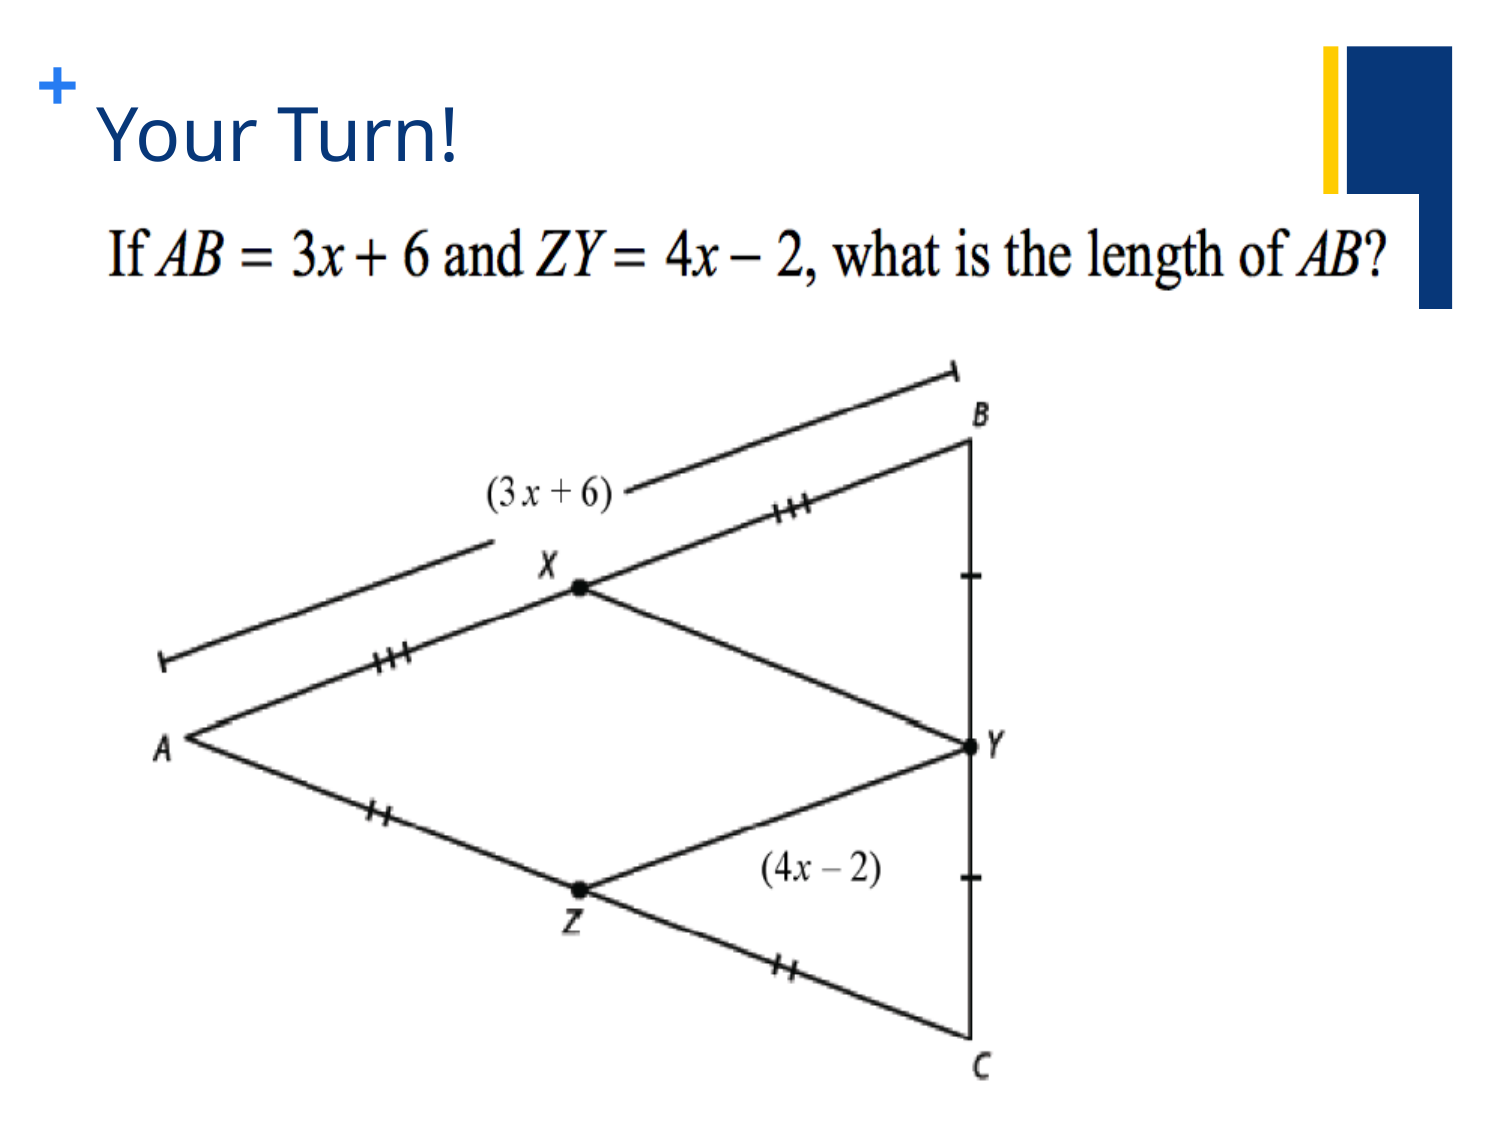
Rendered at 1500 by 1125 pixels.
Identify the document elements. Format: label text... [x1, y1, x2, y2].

picture [81, 193, 1419, 1102]
title Your Turn! [81, 79, 1322, 192]
